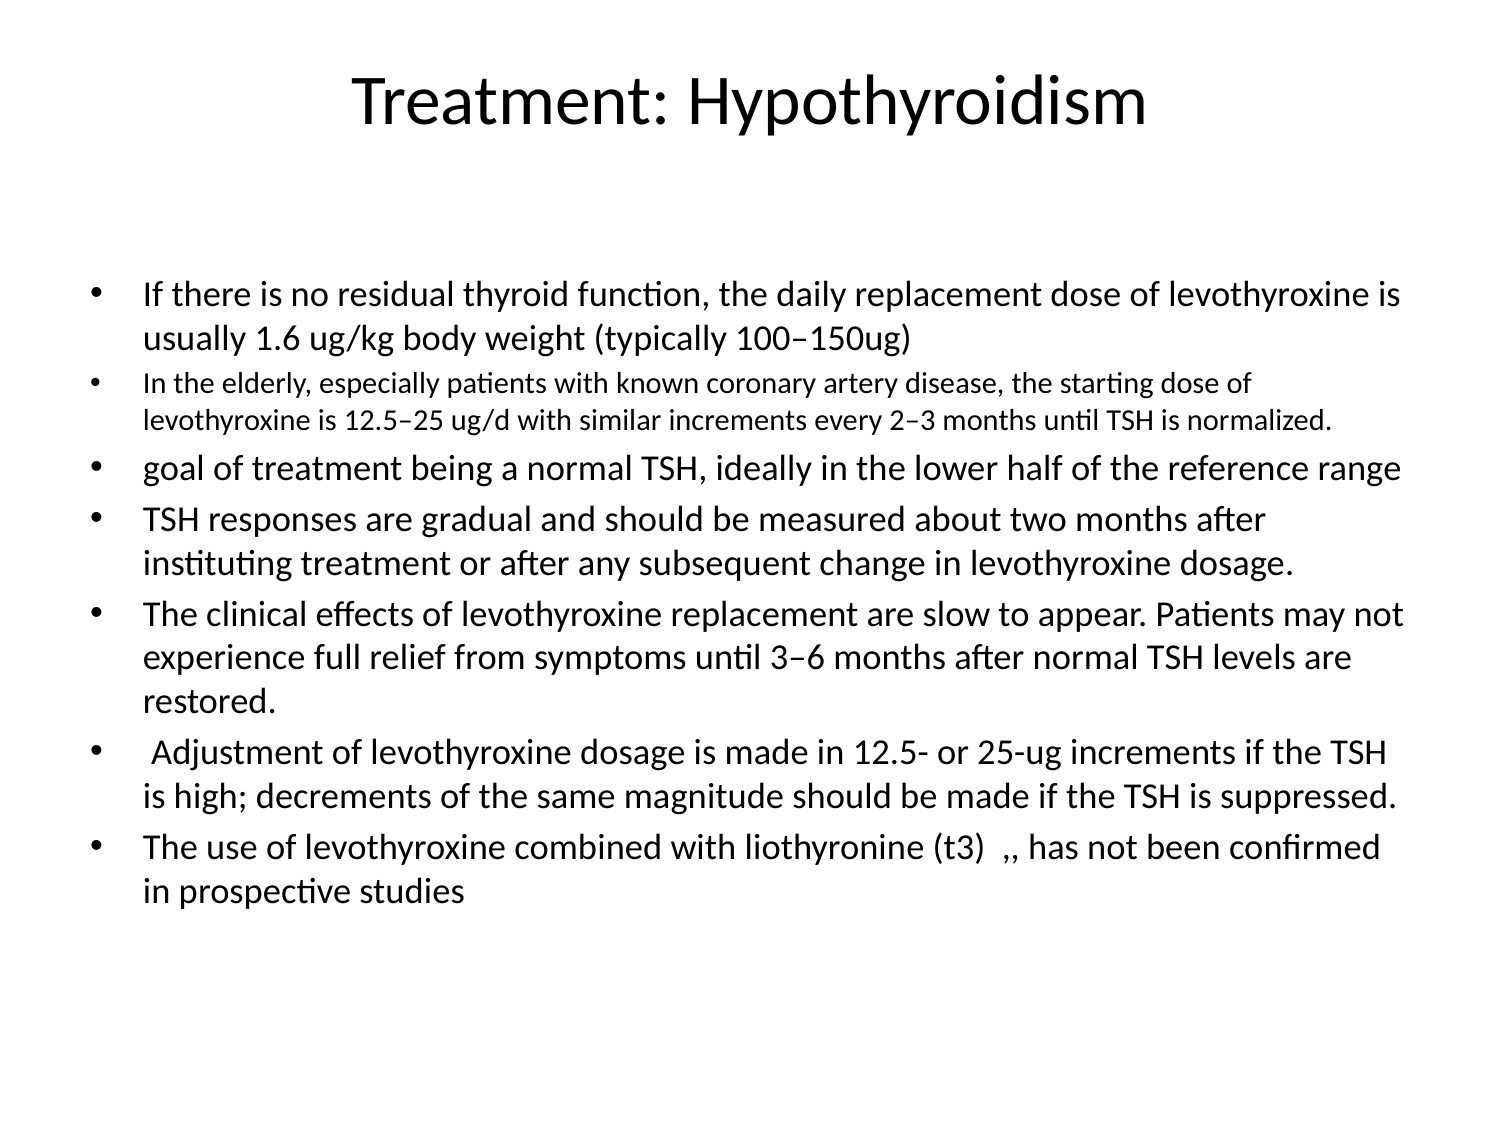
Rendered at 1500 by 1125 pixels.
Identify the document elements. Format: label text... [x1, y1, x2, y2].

title Treatment: Hypothyroidism [75, 45, 1425, 233]
list If there is no residual thyroid function, the daily replacement dose of levothyroxine is usually 1.6 ug/kg body weight (typically 100–150ug) In the elderly, especially patients with known coronary artery disease, the starting dose of levothyroxine is 12.5–25 ug/d with similar increments every 2–3 months until TSH is normalized. goal of treatment being a normal TSH, ideally in the lower half of the reference range TSH responses are gradual and should be measured about two months after instituting treatment or after any subsequent change in levothyroxine dosage. The clinical effects of levothyroxine replacement are slow to appear. Patients may not experience full relief from symptoms until 3–6 months after normal TSH levels are restored. Adjustment of levothyroxine dosage is made in 12.5- or 25-ug increments if the TSH is high; decrements of the same magnitude should be made if the TSH is suppressed. The use of levothyroxine combined with liothyronine (t3) ,, has not been confirmed in prospective studies [75, 262, 1425, 1005]
